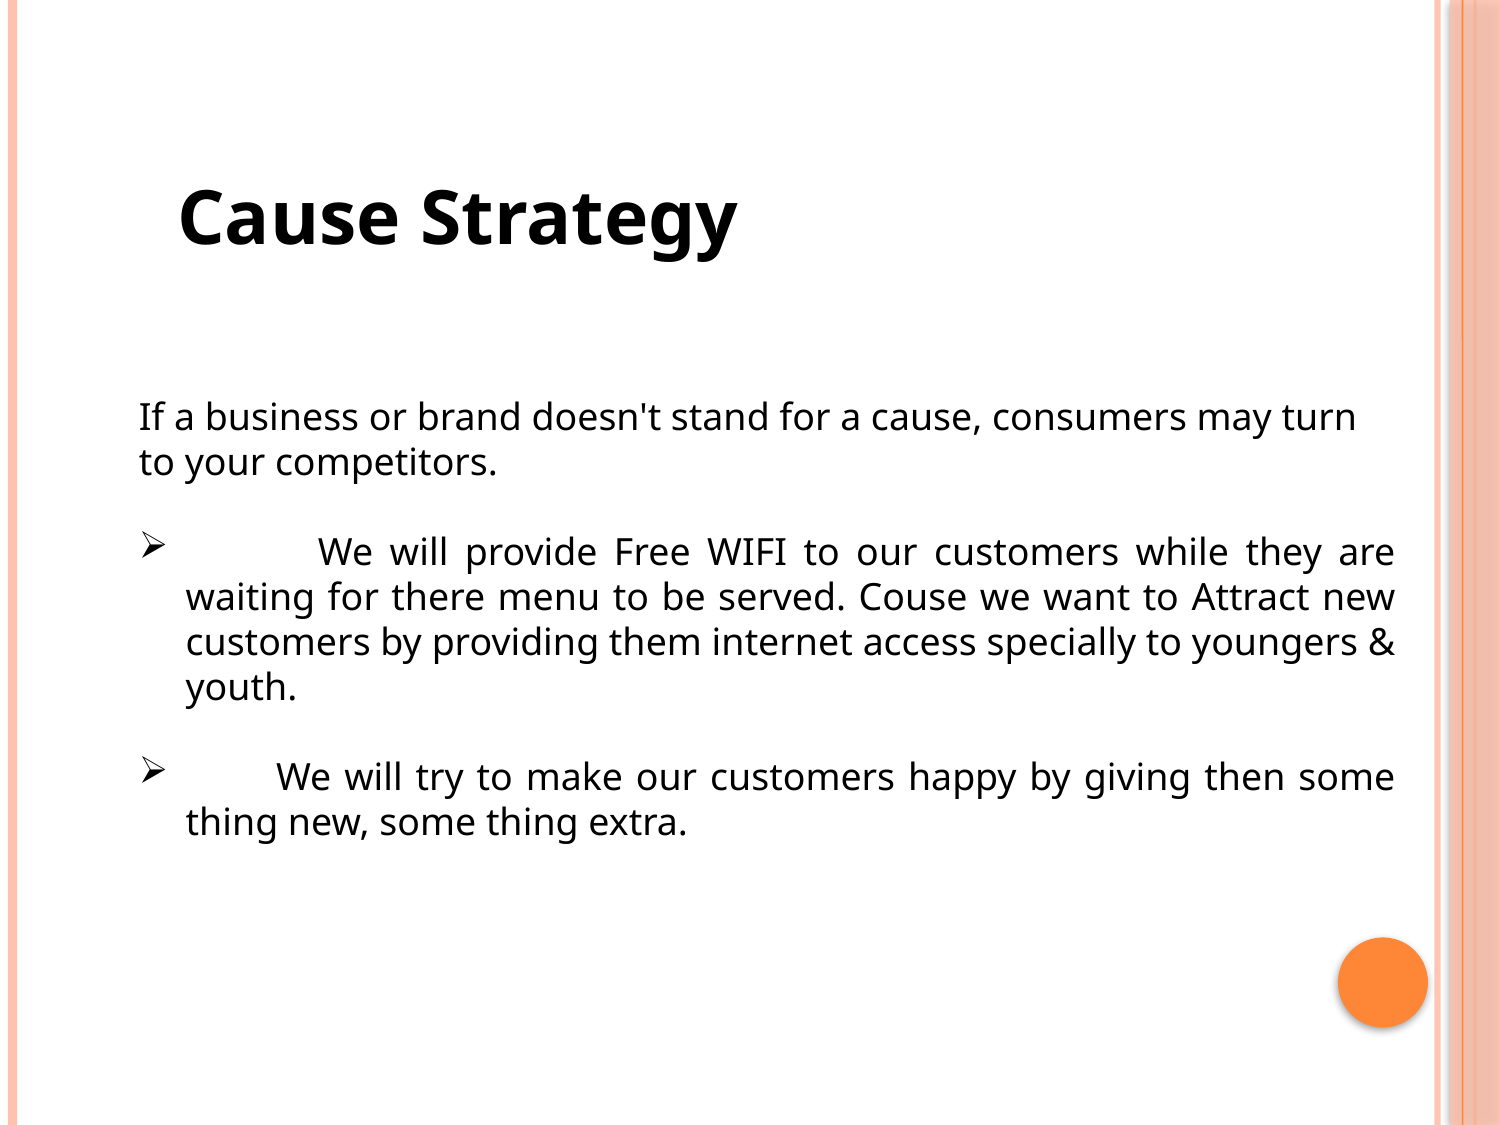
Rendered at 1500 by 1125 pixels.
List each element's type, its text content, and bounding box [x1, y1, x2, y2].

text_box If a business or brand doesn't stand for a cause, consumers may turn to your competitors. We will provide Free WIFI to our customers while they are waiting for there menu to be served. Couse we want to Attract new customers by providing them internet access specially to youngers & youth. We will try to make our customers happy by giving then some thing new, some thing extra. [123, 385, 1412, 850]
text_box Cause Strategy [162, 162, 826, 268]
